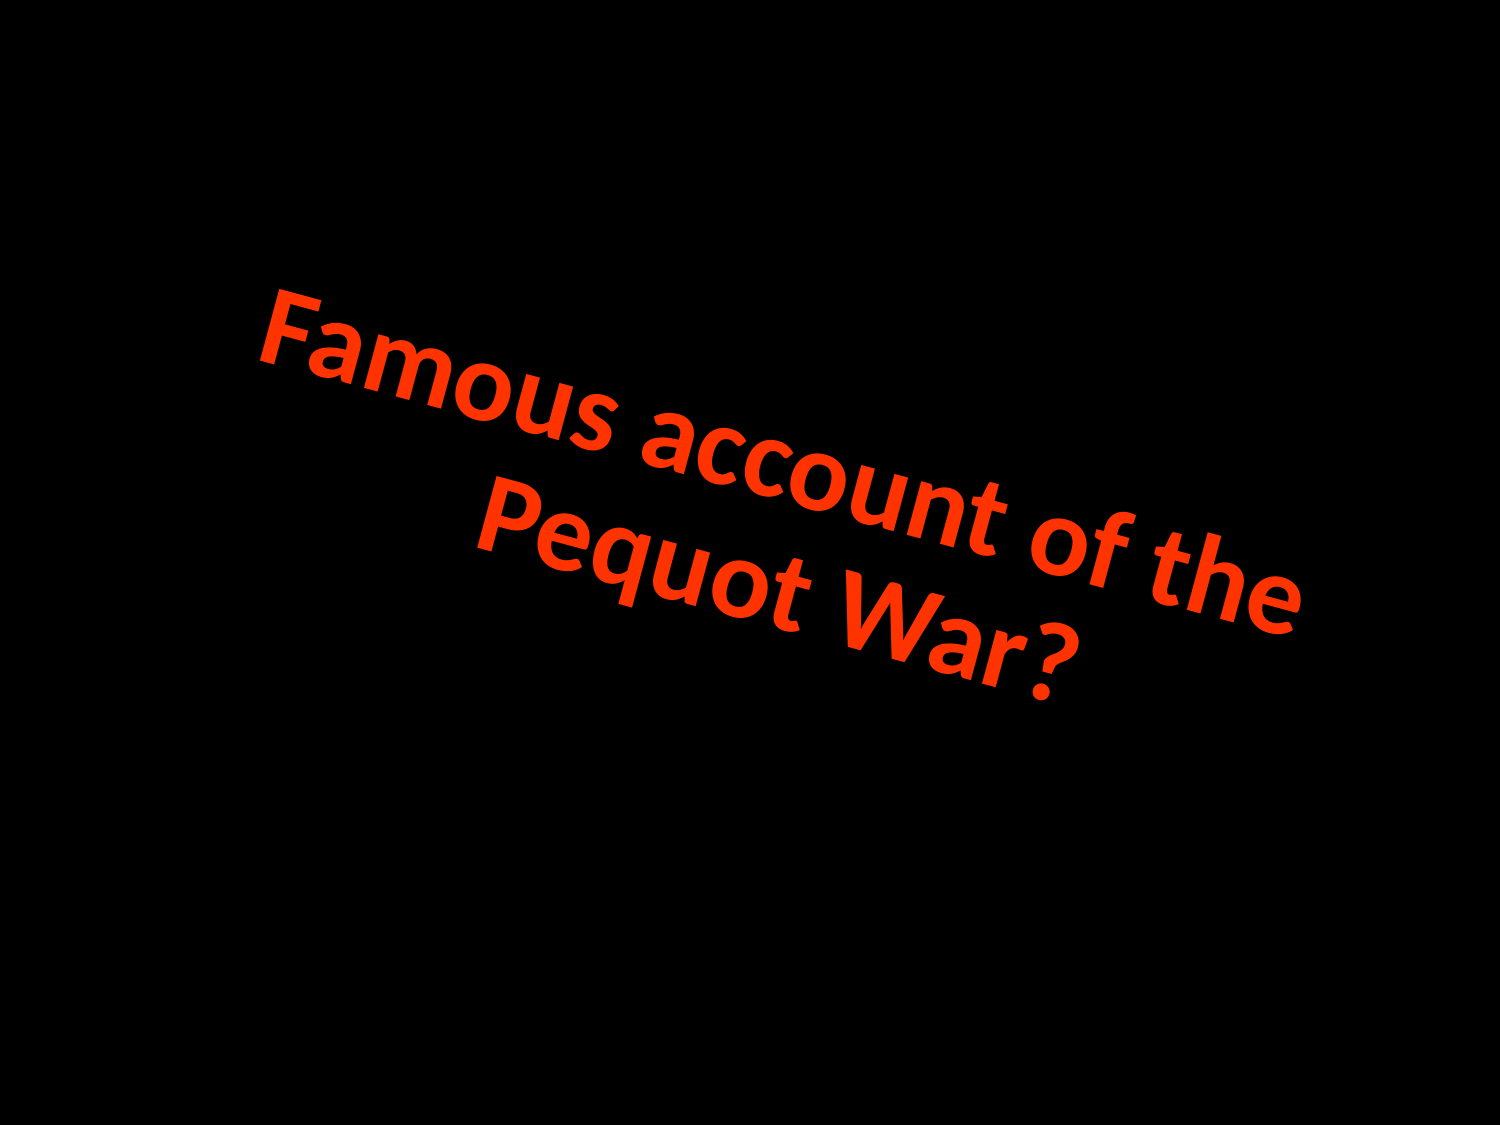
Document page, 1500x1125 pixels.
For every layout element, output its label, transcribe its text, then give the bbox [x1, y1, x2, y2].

text_box Famous account of the Pequot War? [88, 219, 1459, 792]
